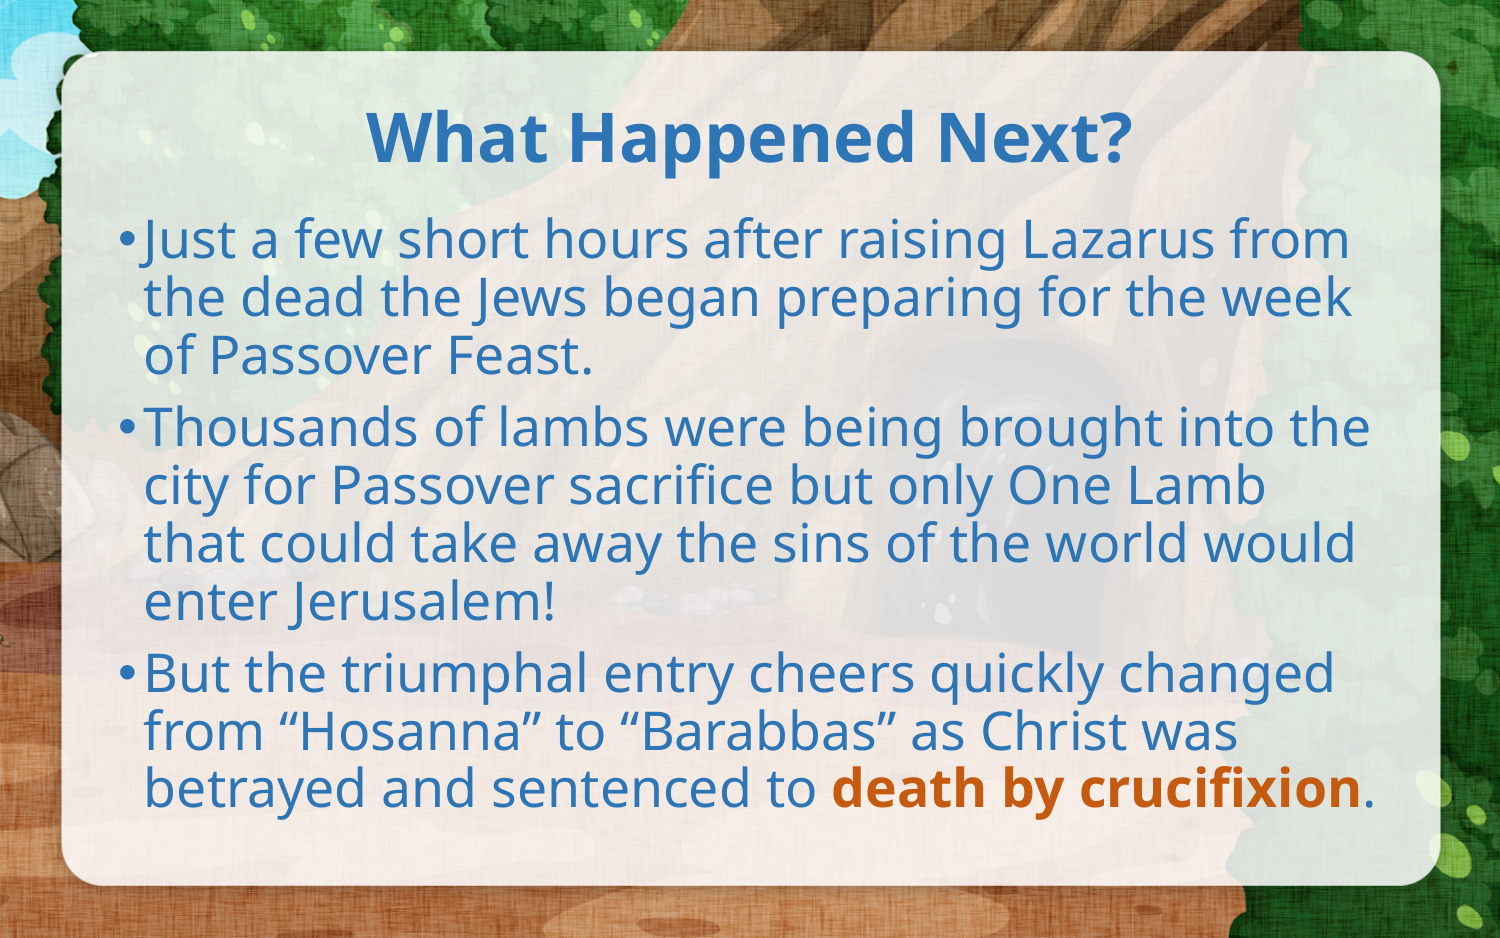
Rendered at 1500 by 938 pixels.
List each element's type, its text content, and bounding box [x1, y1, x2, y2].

list Just a few short hours after raising Lazarus from the dead the Jews began preparing for the week of Passover Feast. Thousands of lambs were being brought into the city for Passover sacrifice but only One Lamb that could take away the sins of the world would enter Jerusalem! But the triumphal entry cheers quickly changed from “Hosanna” to “Barabbas” as Christ was betrayed and sentenced to death by crucifixion. [103, 204, 1397, 881]
picture [0, 0, 1500, 938]
title What Happened Next? [103, 49, 1397, 204]
